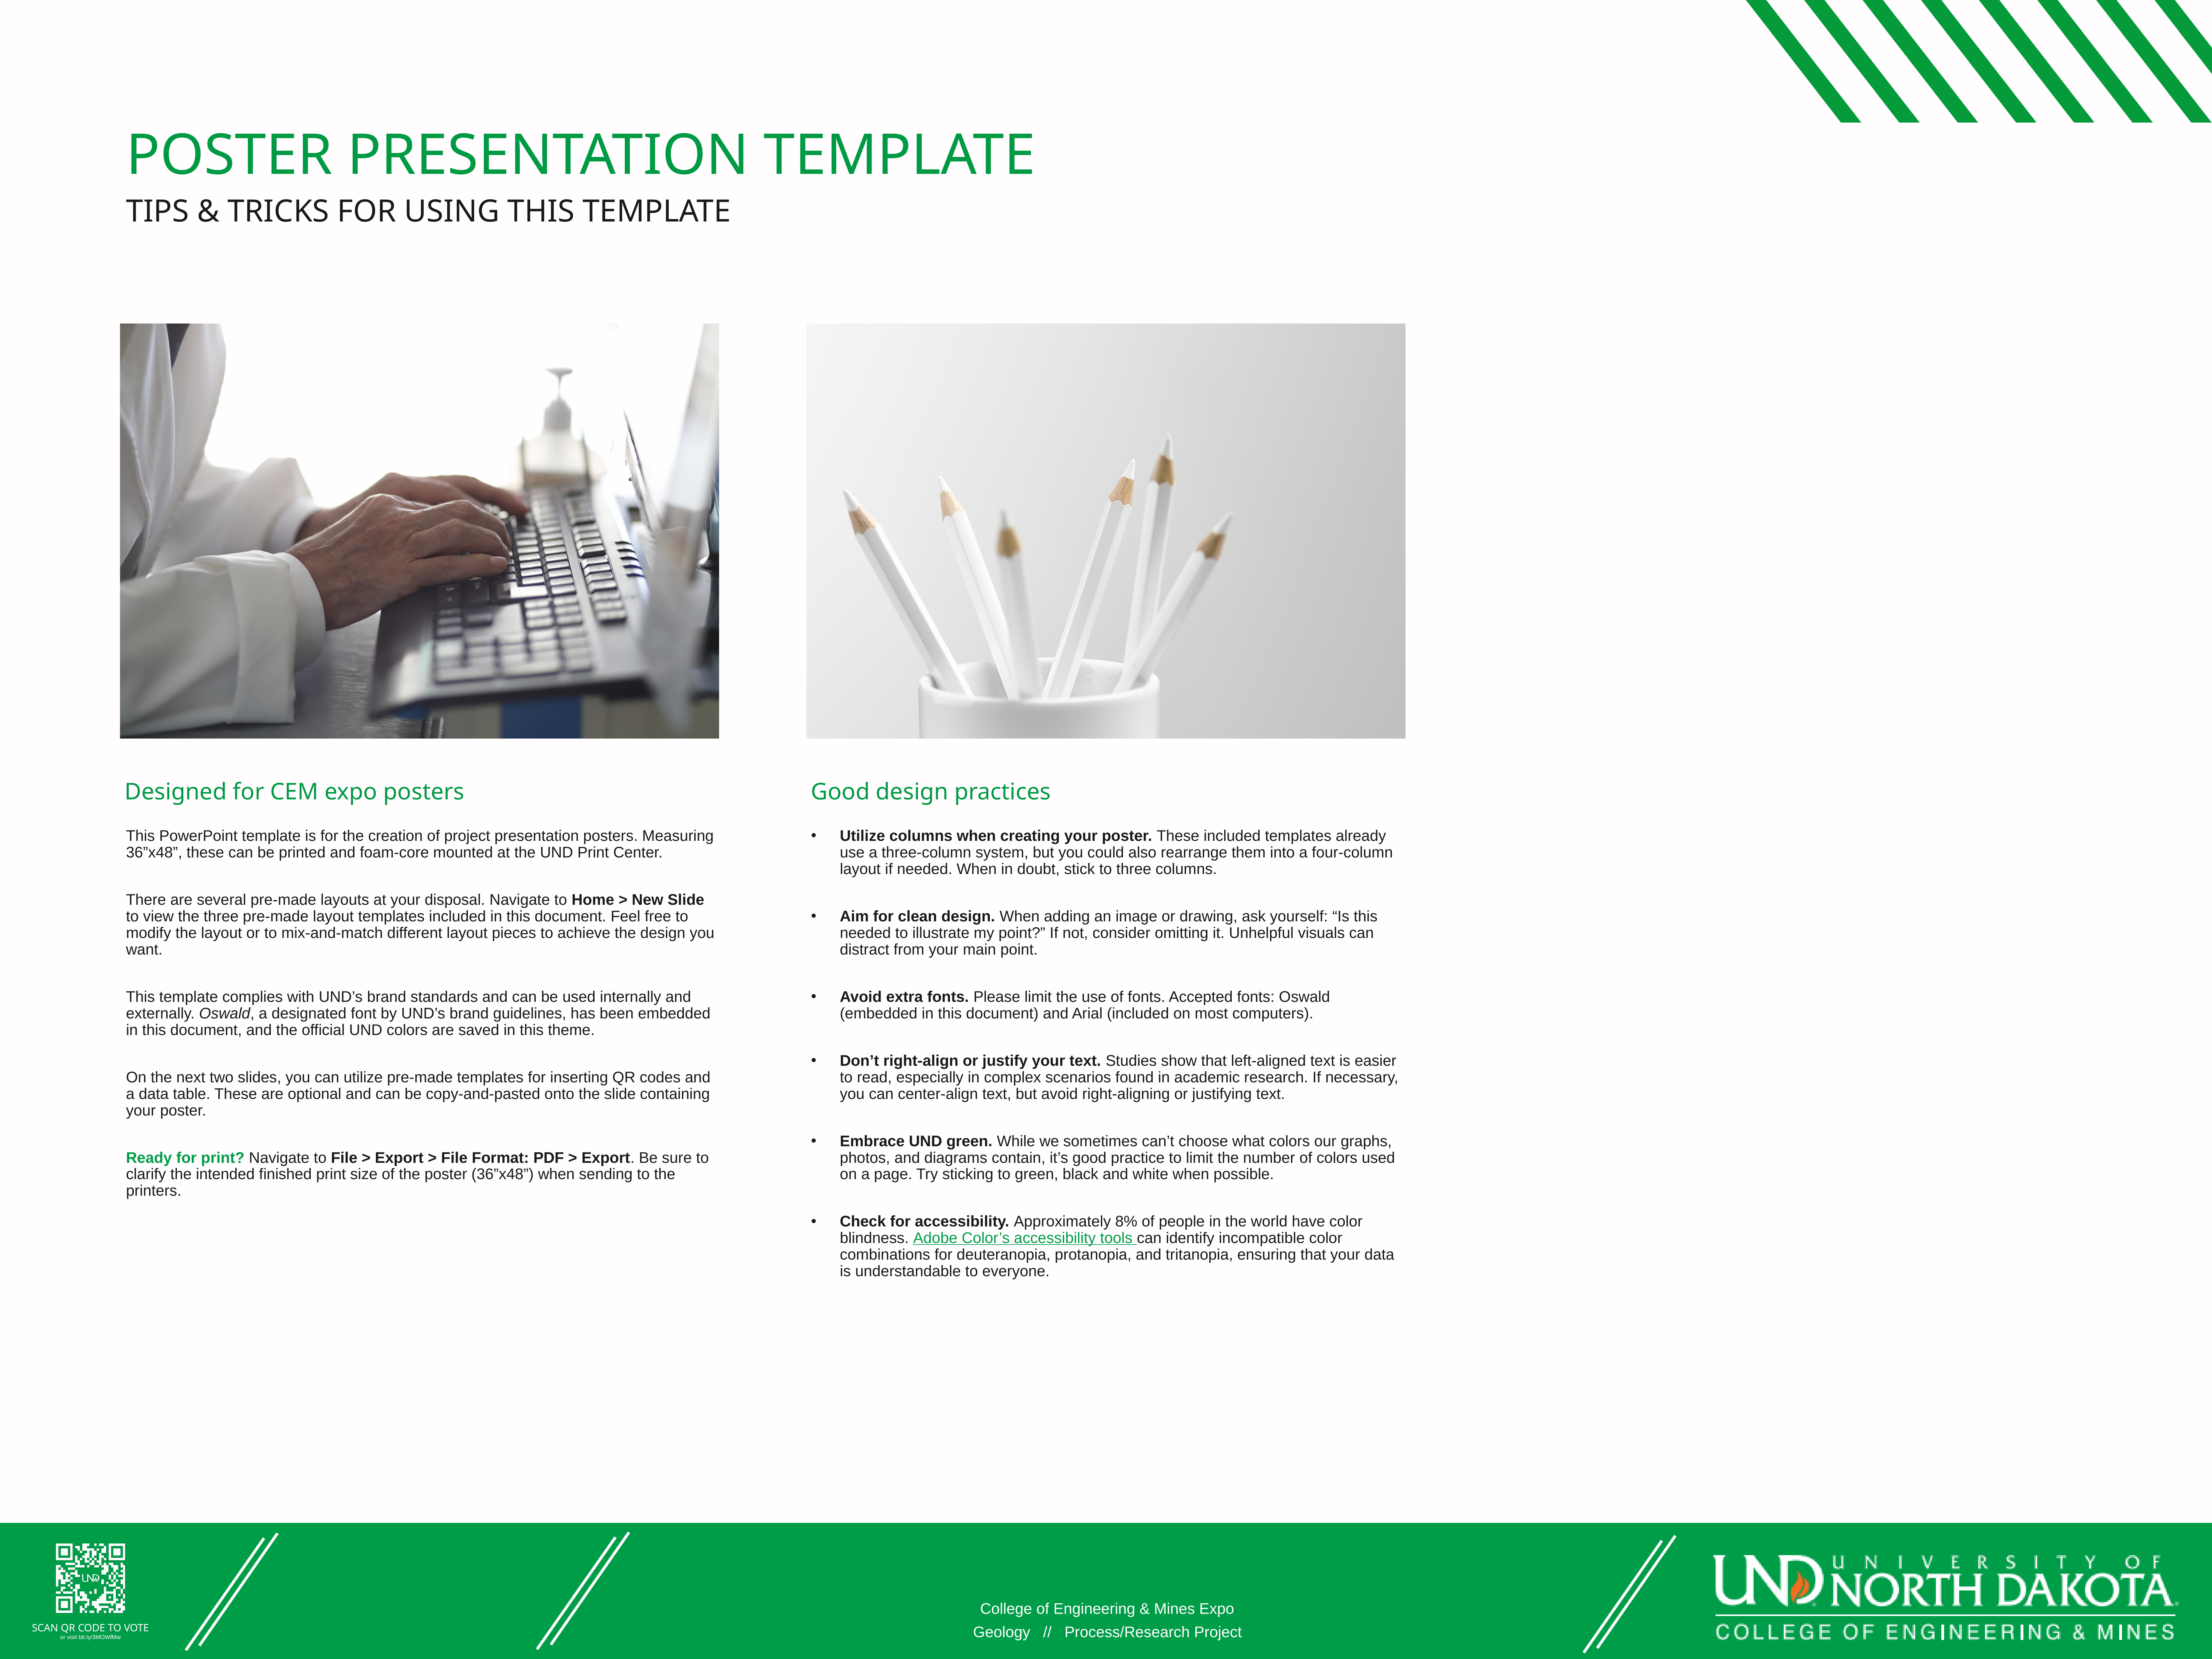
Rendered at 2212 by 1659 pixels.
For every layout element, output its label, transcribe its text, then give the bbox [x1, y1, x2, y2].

picture [1746, 0, 2212, 123]
list This PowerPoint template is for the creation of project presentation posters. Measuring 36”x48”, these can be printed and foam-core mounted at the UND Print Center. There are several pre-made layouts at your disposal. Navigate to Home > New Slide to view the three pre-made layout templates included in this document. Feel free to modify the layout or to mix-and-match different layout pieces to achieve the design you want. This template complies with UND’s brand standards and can be used internally and externally. Oswald, a designated font by UND’s brand guidelines, has been embedded in this document, and the official UND colors are saved in this theme. On the next two slides, you can utilize pre-made templates for inserting QR codes and a data table. These are optional and can be copy-and-pasted onto the slide containing your poster. Ready for print? Navigate to File > Export > File Format: PDF > Export. Be sure to clarify the intended finished print size of the poster (36”x48”) when sending to the printers. [121, 825, 721, 1477]
list Utilize columns when creating your poster. These included templates already use a three-column system, but you could also rearrange them into a four-column layout if needed. When in doubt, stick to three columns. Aim for clean design. When adding an image or drawing, ask yourself: “Is this needed to illustrate my point?” If not, consider omitting it. Unhelpful visuals can distract from your main point. Avoid extra fonts. Please limit the use of fonts. Accepted fonts: Oswald (embedded in this document) and Arial (included on most computers). Don’t right-align or justify your text. Studies show that left-aligned text is easier to read, especially in complex scenarios found in academic research. If necessary, you can center-align text, but avoid right-aligning or justifying text. Embrace UND green. While we sometimes can’t choose what colors our graphs, photos, and diagrams contain, it’s good practice to limit the number of colors used on a page. Try sticking to green, black and white when possible. Check for accessibility. Approximately 8% of people in the world have color blindness. Adobe Color’s accessibility tools can identify incompatible color combinations for deuteranopia, protanopia, and tritanopia, ensuring that your data is understandable to everyone. [806, 825, 1406, 1477]
picture [1583, 1535, 1677, 1653]
picture [806, 324, 1406, 739]
title POSTER PRESENTATION TEMPLATE [121, 123, 1746, 186]
picture [185, 1532, 279, 1651]
picture [120, 324, 719, 739]
list Good design practices [806, 777, 1406, 804]
picture [536, 1532, 630, 1650]
list TIPS & TRICKS FOR USING THIS TEMPLATE [121, 193, 2094, 246]
list Designed for CEM expo posters [120, 777, 719, 804]
